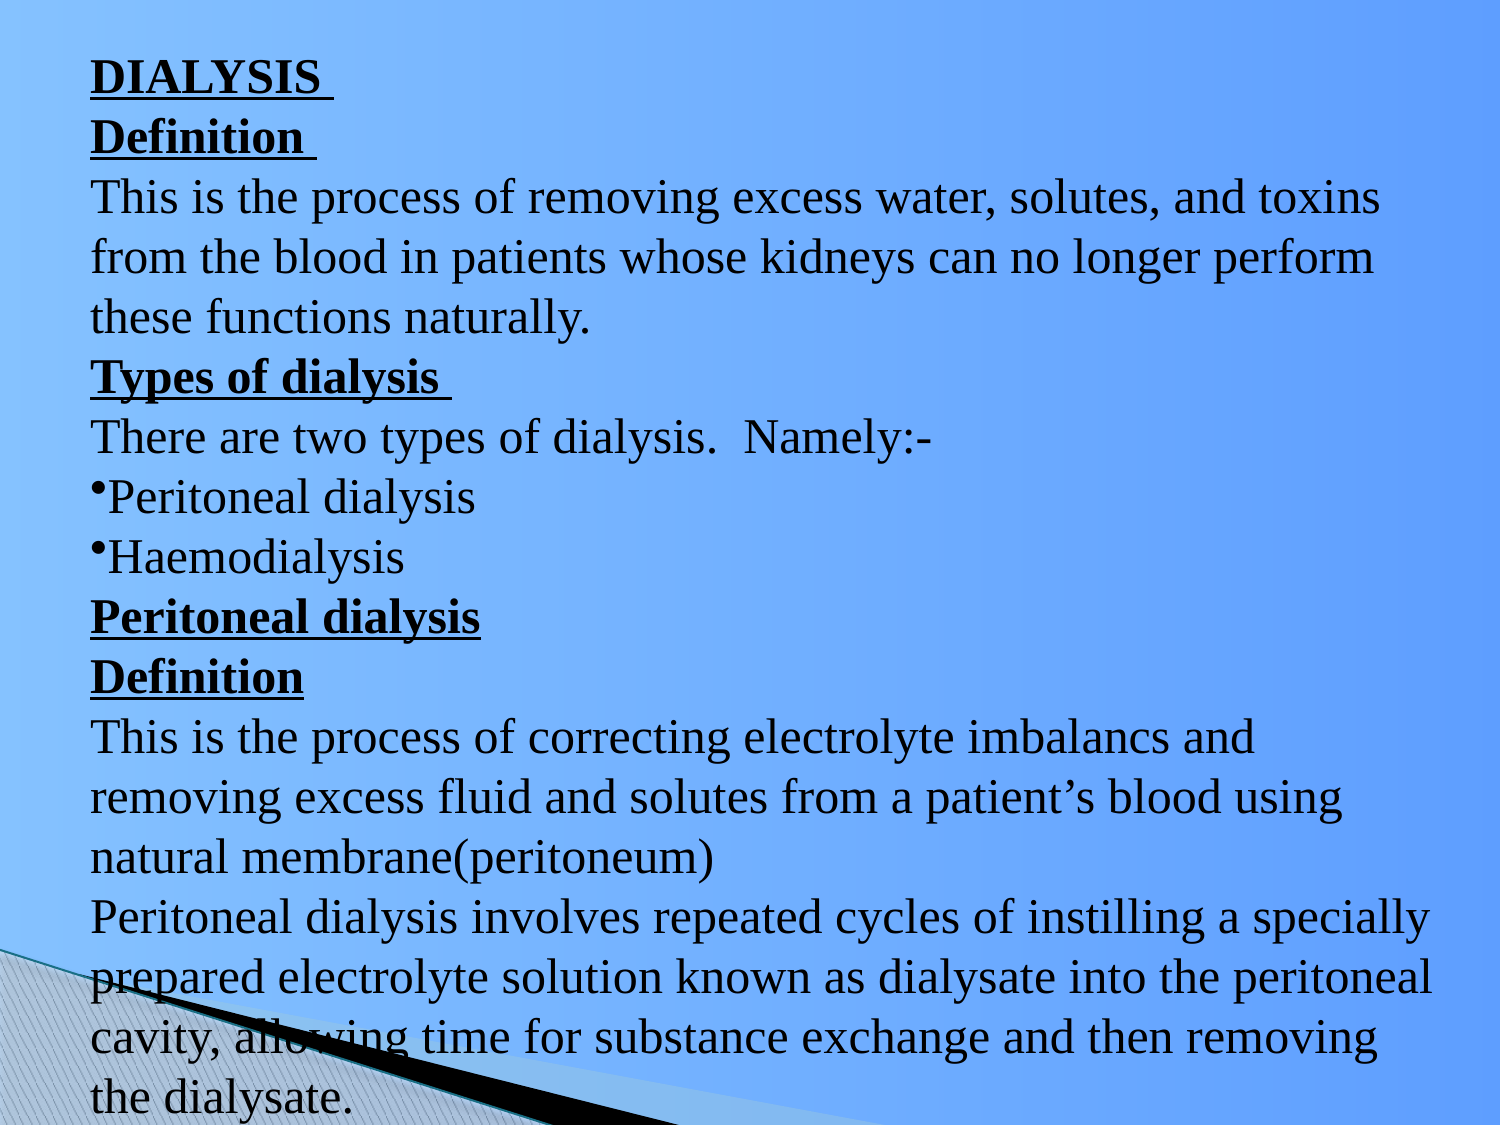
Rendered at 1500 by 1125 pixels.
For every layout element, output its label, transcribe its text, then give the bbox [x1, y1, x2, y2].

text_box DIALYSIS Definition This is the process of removing excess water, solutes, and toxins from the blood in patients whose kidneys can no longer perform these functions naturally. Types of dialysis There are two types of dialysis. Namely:- Peritoneal dialysis Haemodialysis Peritoneal dialysis Definition This is the process of correcting electrolyte imbalancs and removing excess fluid and solutes from a patient’s blood using natural membrane(peritoneum) Peritoneal dialysis involves repeated cycles of instilling a specially prepared electrolyte solution known as dialysate into the peritoneal cavity, allowing time for substance exchange and then removing the dialysate. [75, 43, 1450, 1124]
